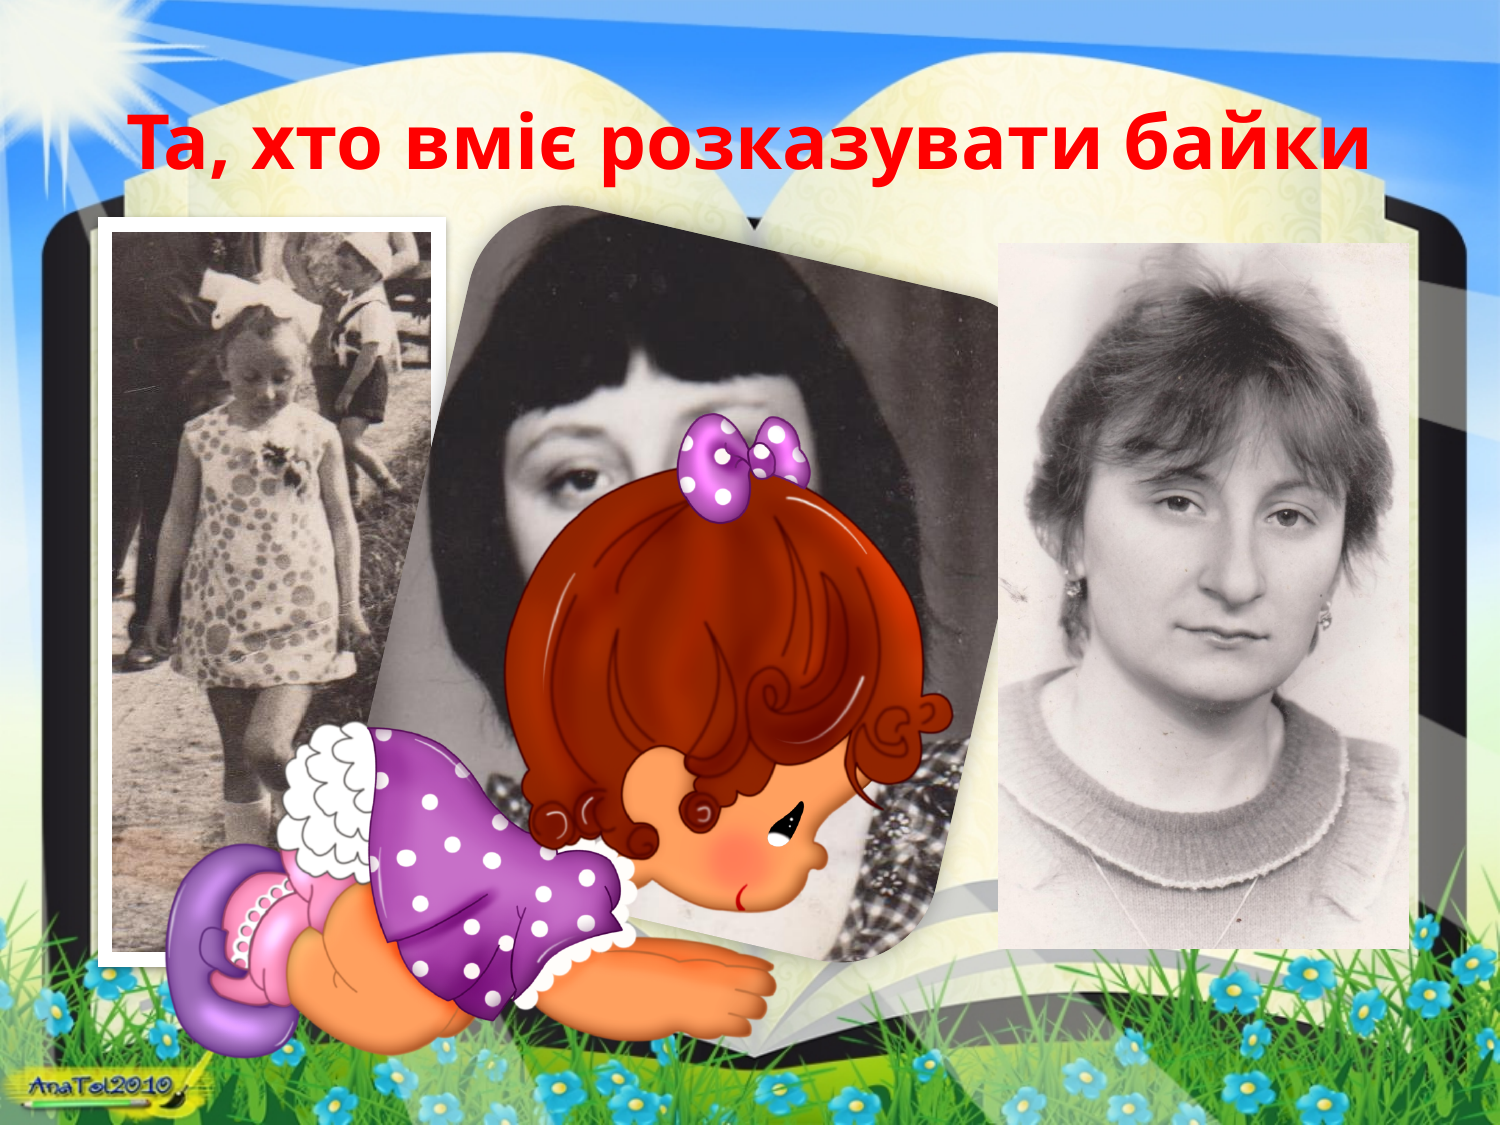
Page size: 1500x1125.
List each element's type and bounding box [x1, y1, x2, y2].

picture [0, 0, 1500, 1125]
list [111, 231, 432, 377]
